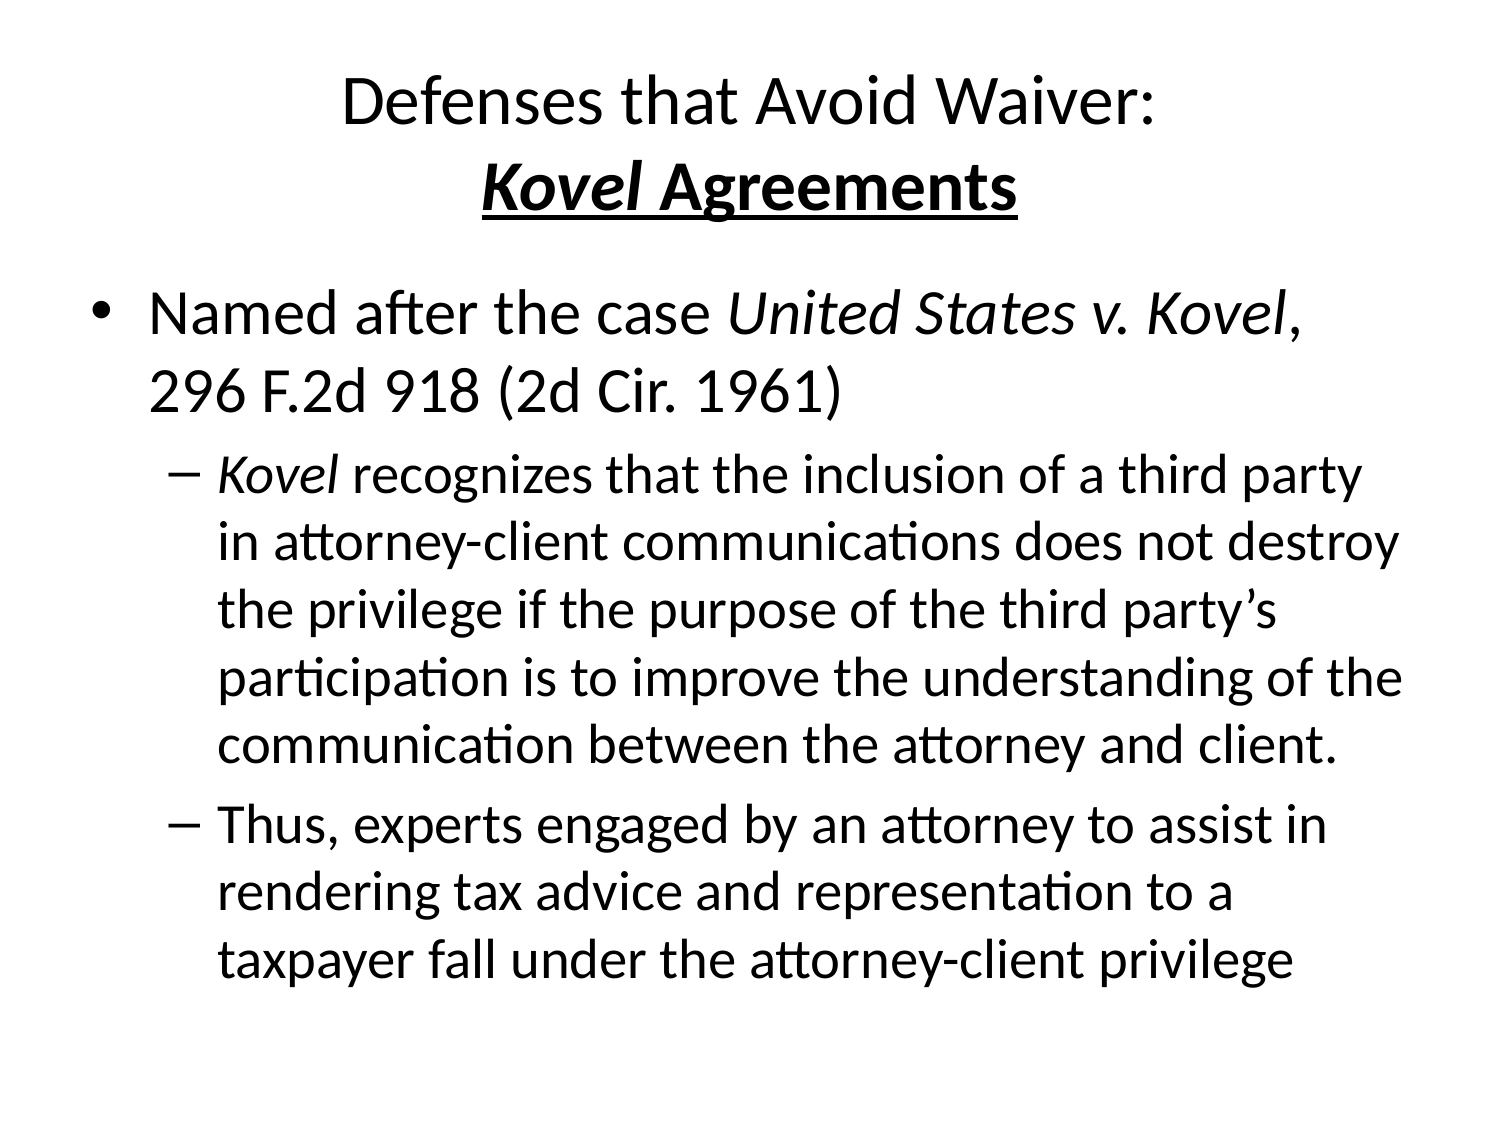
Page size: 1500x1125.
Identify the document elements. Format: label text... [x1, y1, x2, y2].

title Defenses that Avoid Waiver: Kovel Agreements [75, 45, 1425, 233]
list Named after the case United States v. Kovel, 296 F.2d 918 (2d Cir. 1961) Kovel recognizes that the inclusion of a third party in attorney-client communications does not destroy the privilege if the purpose of the third party’s participation is to improve the understanding of the communication between the attorney and client. Thus, experts engaged by an attorney to assist in rendering tax advice and representation to a taxpayer fall under the attorney-client privilege [75, 262, 1425, 1005]
